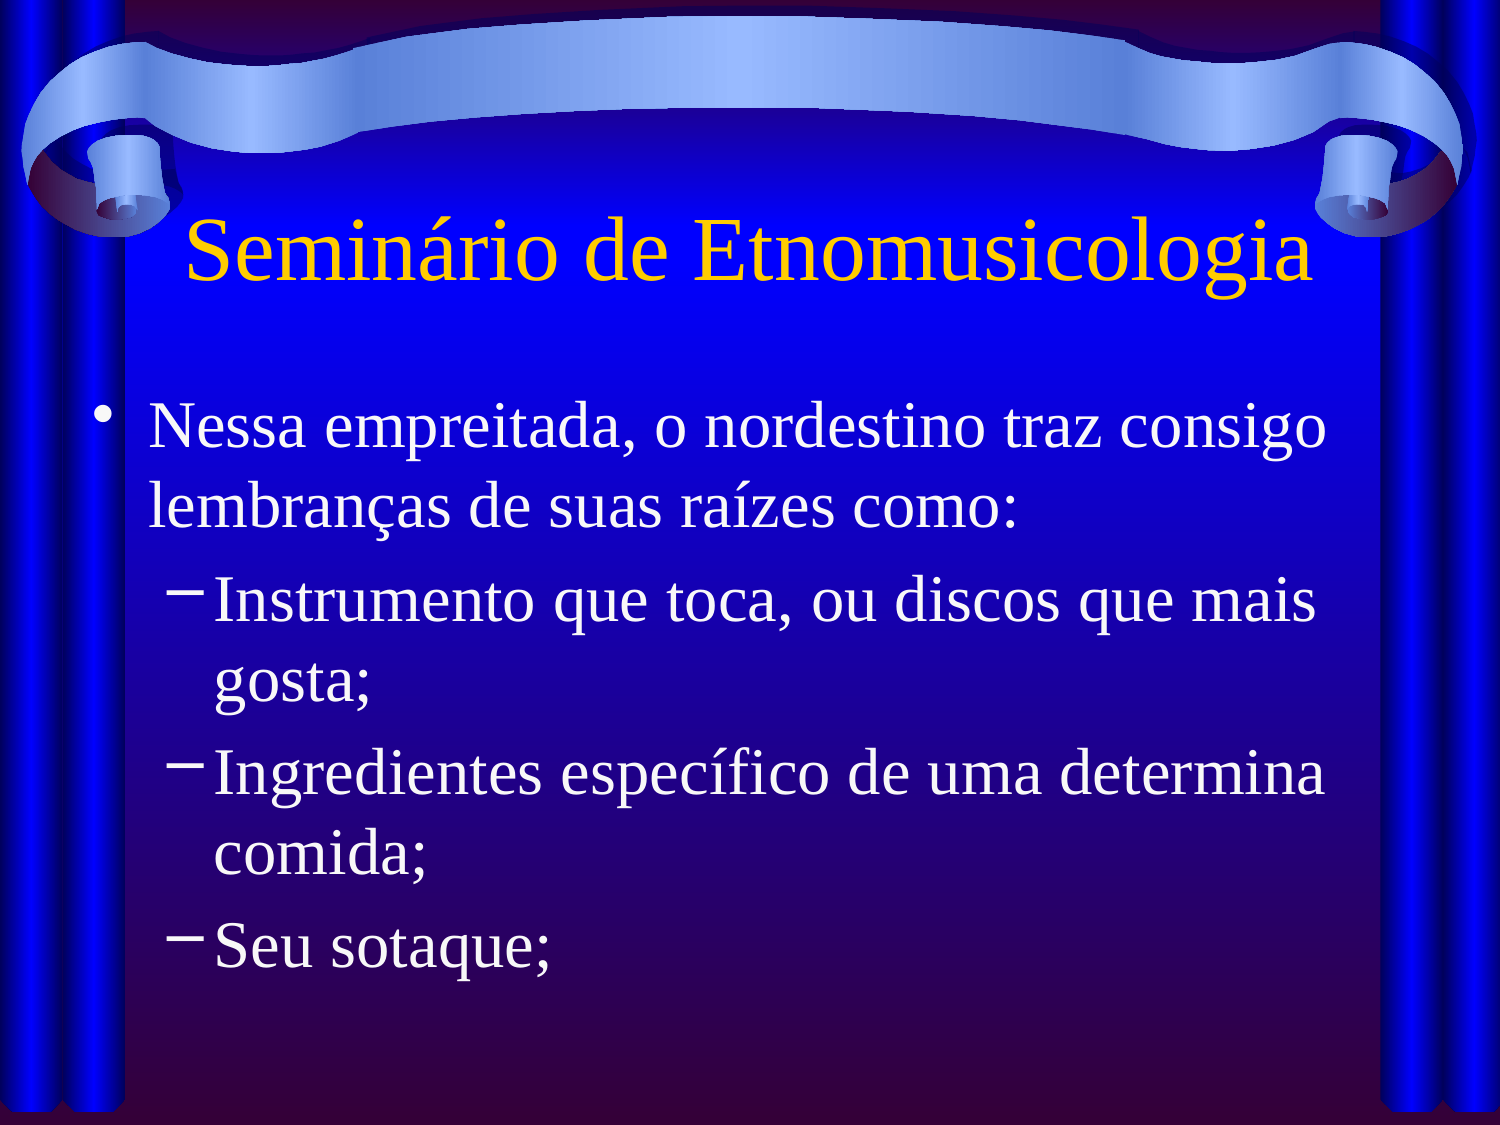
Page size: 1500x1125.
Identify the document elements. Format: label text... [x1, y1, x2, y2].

list Nessa empreitada, o nordestino traz consigo lembranças de suas raízes como: Instrumento que toca, ou discos que mais gosta; Ingredientes específico de uma determina comida; Seu sotaque; [76, 373, 1352, 1049]
title Seminário de Etnomusicologia [112, 149, 1388, 338]
